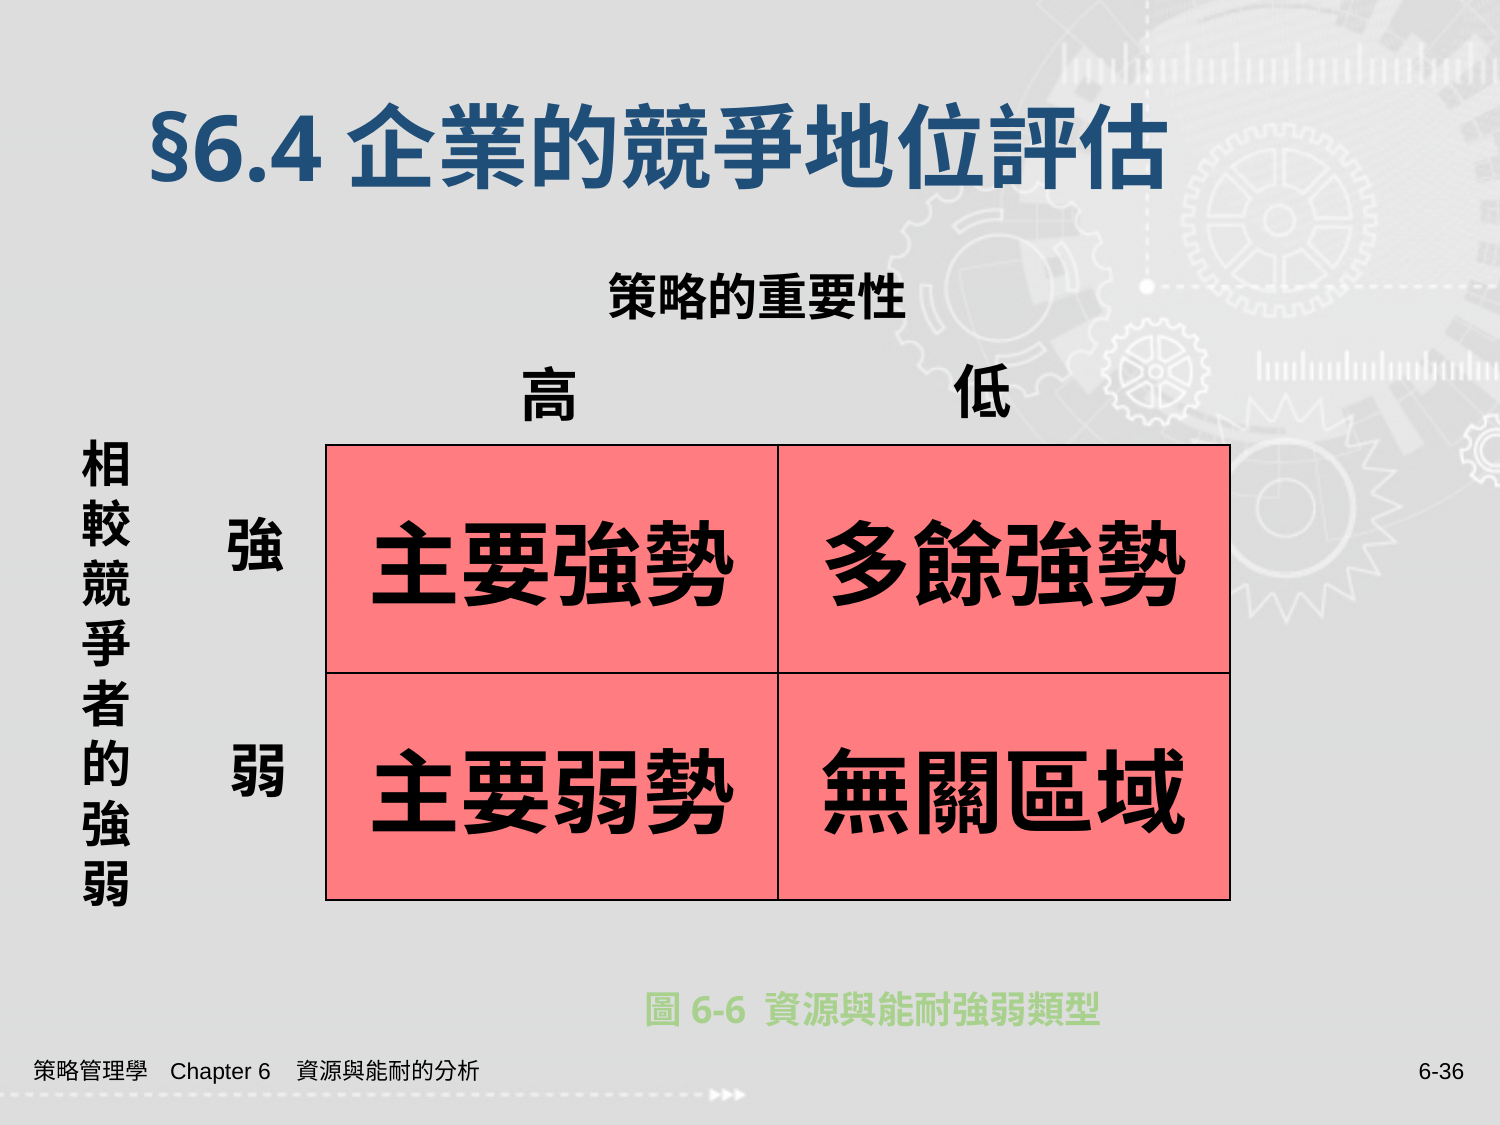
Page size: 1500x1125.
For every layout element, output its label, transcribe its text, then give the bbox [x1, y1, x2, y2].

table_header 主要強勢 [327, 446, 777, 672]
text_box 高 [505, 350, 589, 436]
text_box 策略的重要性 [592, 258, 937, 333]
picture [0, 0, 1500, 1125]
table_cell 主要弱勢 [327, 674, 777, 899]
title §6.4企業的競爭地位評估 [132, 90, 1379, 214]
text_box 弱 [214, 726, 298, 812]
text_box 圖6-6 資源與能耐強弱類型 [629, 978, 1150, 1039]
table_header 多餘強勢 [779, 446, 1229, 672]
text_box 低 [938, 348, 1022, 433]
table_cell 無關區域 [779, 674, 1229, 899]
slide_number 6-36 [1059, 1047, 1480, 1094]
text_box 強 [212, 500, 296, 585]
text_box 相較競爭者的強弱 [66, 424, 146, 920]
slide_number 策略管理學 Chapter 6 資源與能耐的分析 [19, 1047, 744, 1094]
